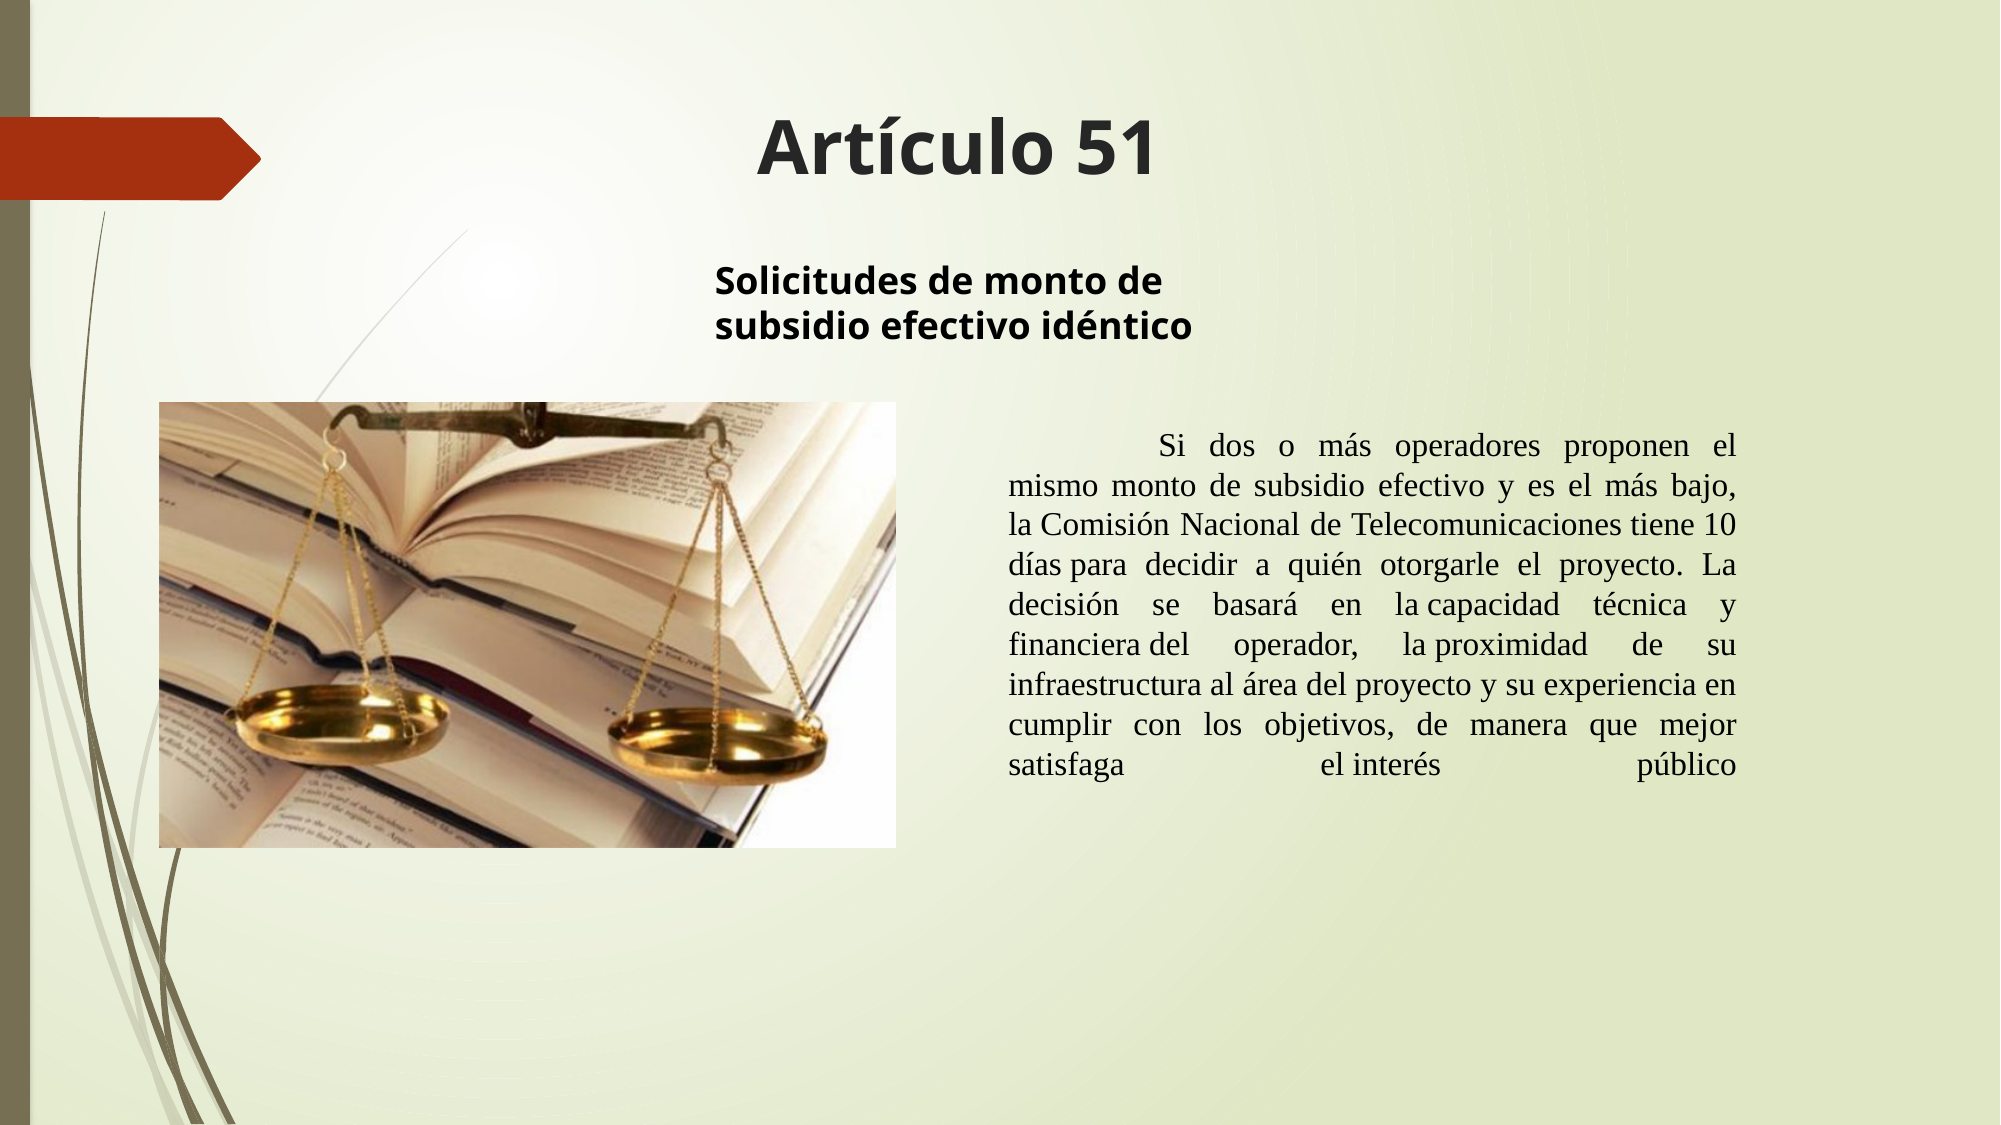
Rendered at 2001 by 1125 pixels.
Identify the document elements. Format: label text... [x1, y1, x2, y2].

text_box Solicitudes de monto de subsidio efectivo idéntico [699, 250, 1243, 355]
picture [159, 401, 897, 848]
text_box Si dos o más operadores proponen el mismo monto de subsidio efectivo y es el más bajo, la Comisión Nacional de Telecomunicaciones tiene 10 días para decidir a quién otorgarle el proyecto. La decisión se basará en la capacidad técnica y financiera del operador, la proximidad de su infraestructura al área del proyecto y su experiencia en cumplir con los objetivos, de manera que mejor satisfaga el interés público [993, 415, 1753, 830]
title Artículo 51 [699, 92, 1220, 218]
